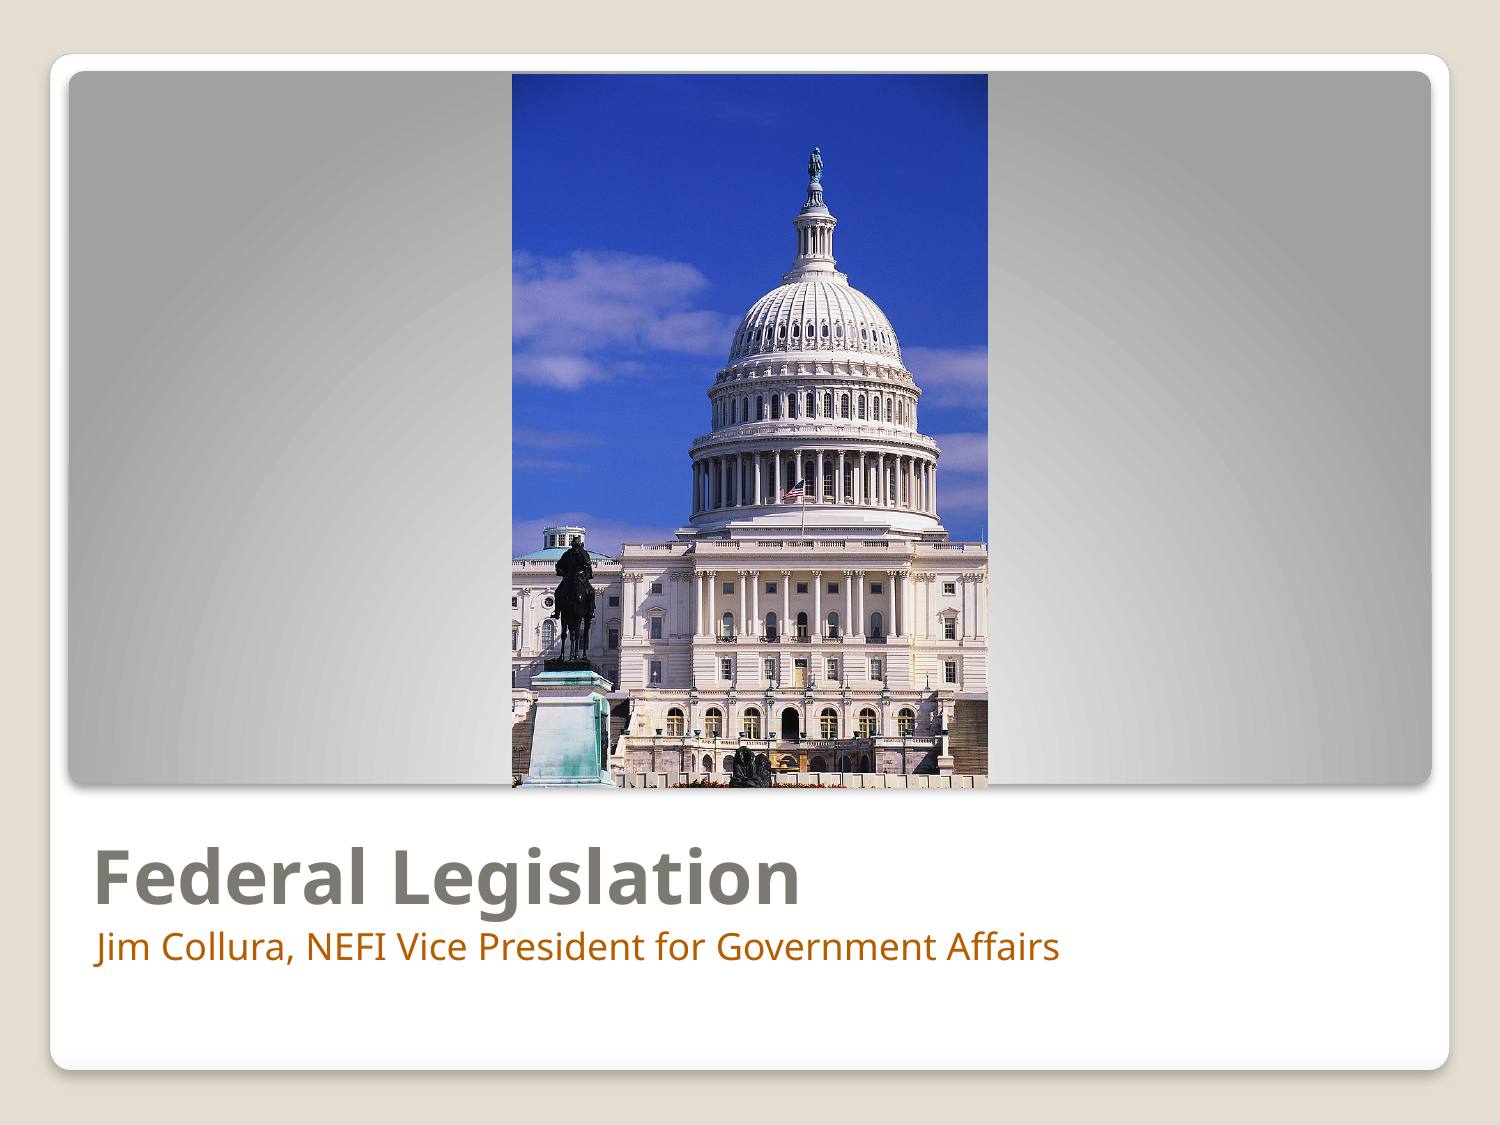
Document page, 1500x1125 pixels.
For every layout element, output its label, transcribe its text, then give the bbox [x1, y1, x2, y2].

picture [512, 74, 988, 788]
list Jim Collura, NEFI Vice President for Government Affairs [76, 922, 1420, 992]
title Federal Legislation [76, 808, 1420, 920]
